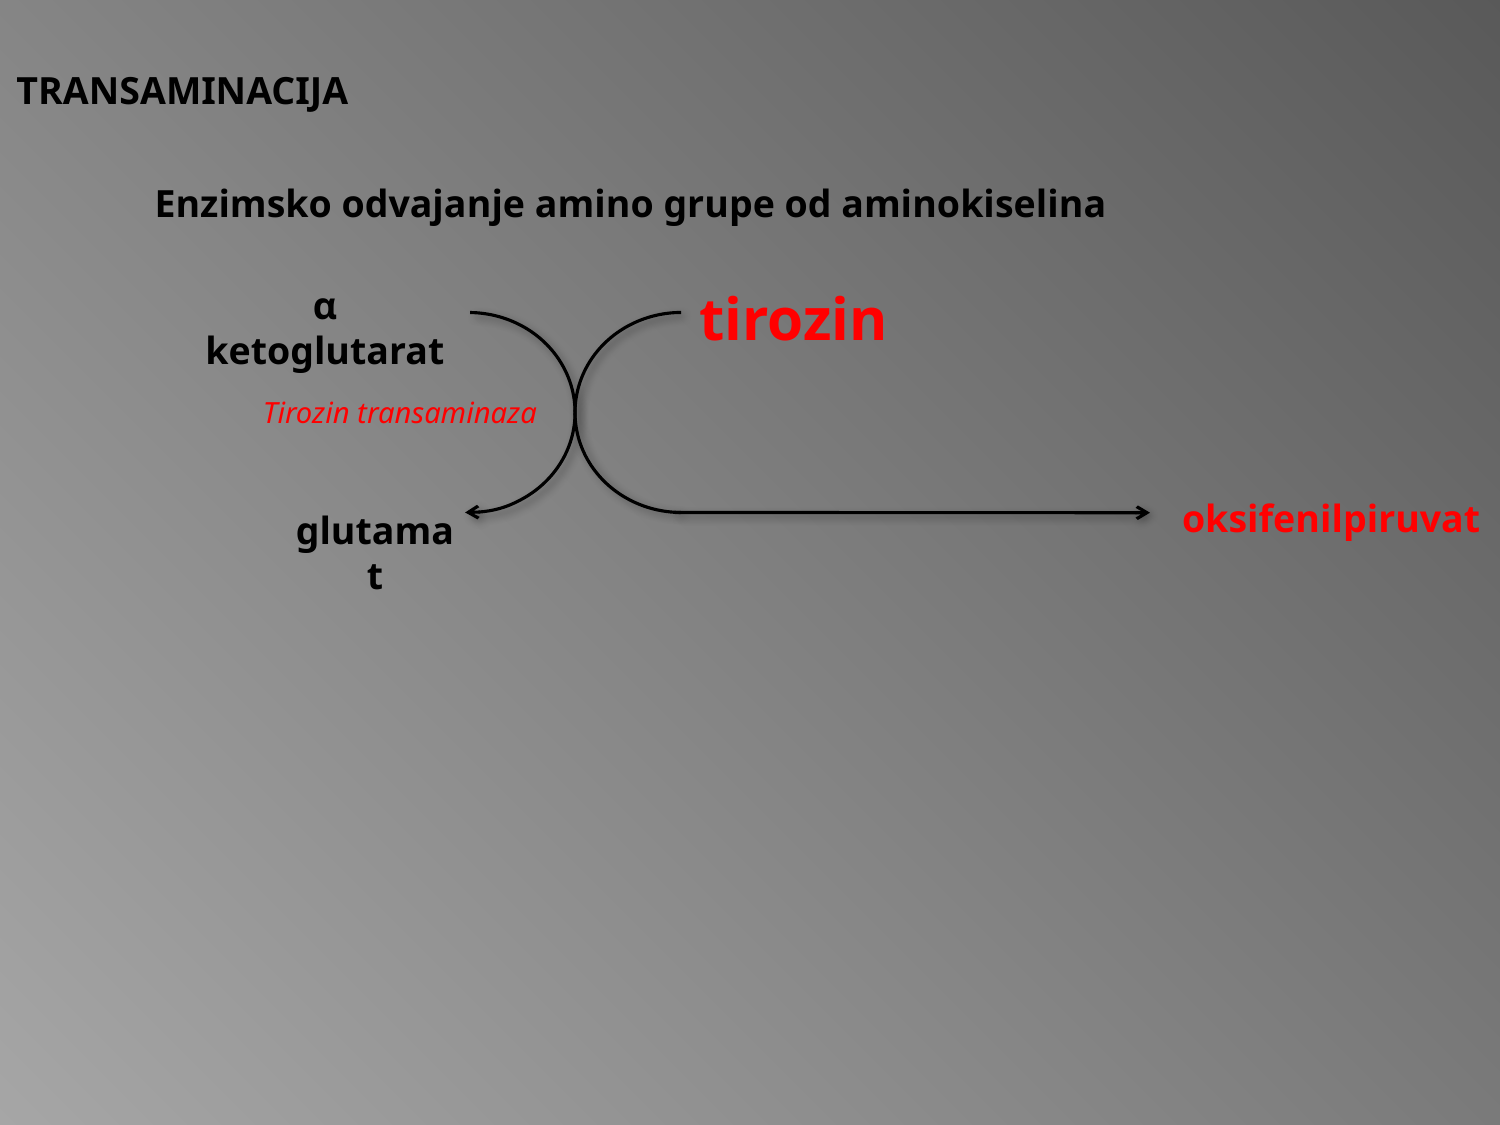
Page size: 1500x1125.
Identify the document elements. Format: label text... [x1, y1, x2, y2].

text_box glutamat [275, 499, 475, 605]
text_box [465, 438, 573, 520]
text_box Enzimsko odvajanje amino grupe od aminokiselina [139, 149, 1235, 233]
text_box [577, 311, 682, 513]
text_box TRANSAMINACIJA [1, 37, 476, 120]
text_box Tirozin transaminaza [212, 387, 588, 438]
text_box α ketoglutarat [174, 274, 475, 380]
text_box [469, 311, 573, 387]
text_box oksifenilpiruvat [1162, 487, 1500, 548]
text_box tirozin [649, 275, 938, 360]
